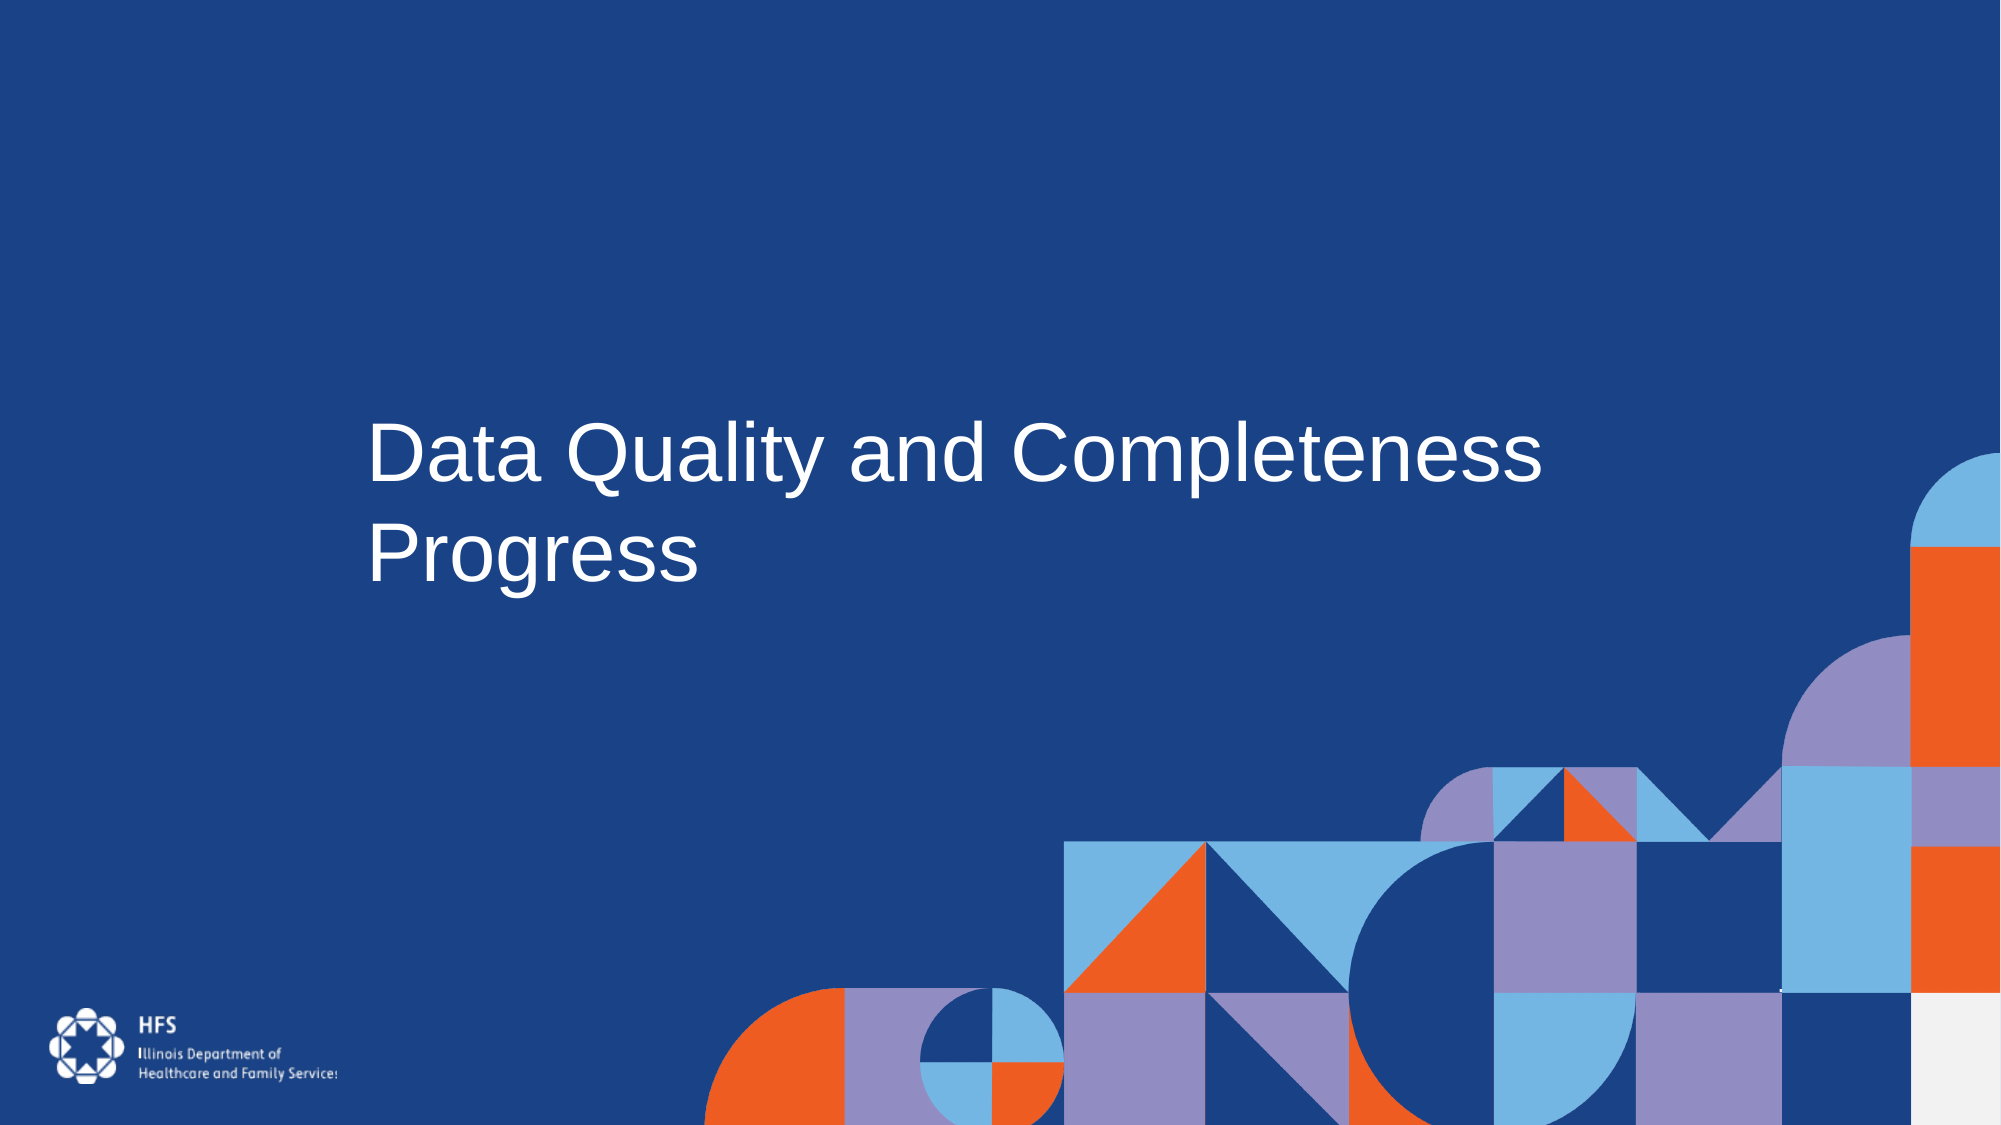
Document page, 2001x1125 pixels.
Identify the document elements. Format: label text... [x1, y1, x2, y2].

picture [700, 453, 2001, 1125]
title Data Quality and Completeness Progress [350, 390, 1616, 608]
